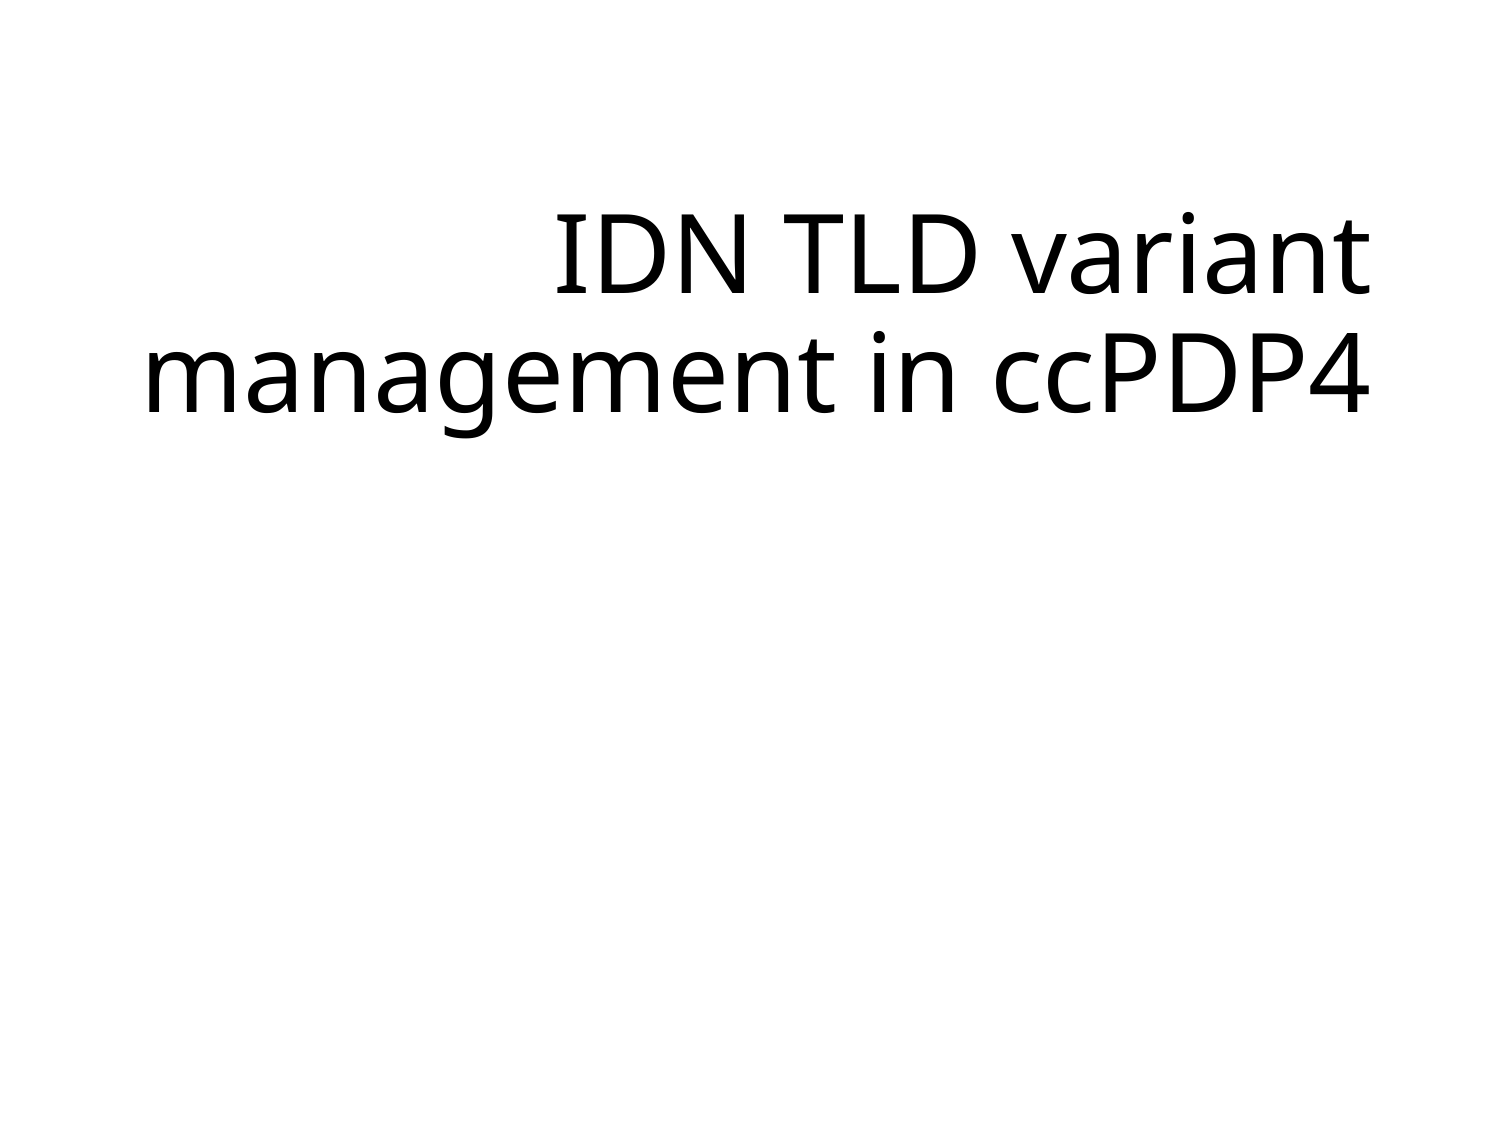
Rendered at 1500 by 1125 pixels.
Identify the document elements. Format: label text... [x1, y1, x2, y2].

title IDN TLD variant management in ccPDP4 [112, 184, 1388, 576]
